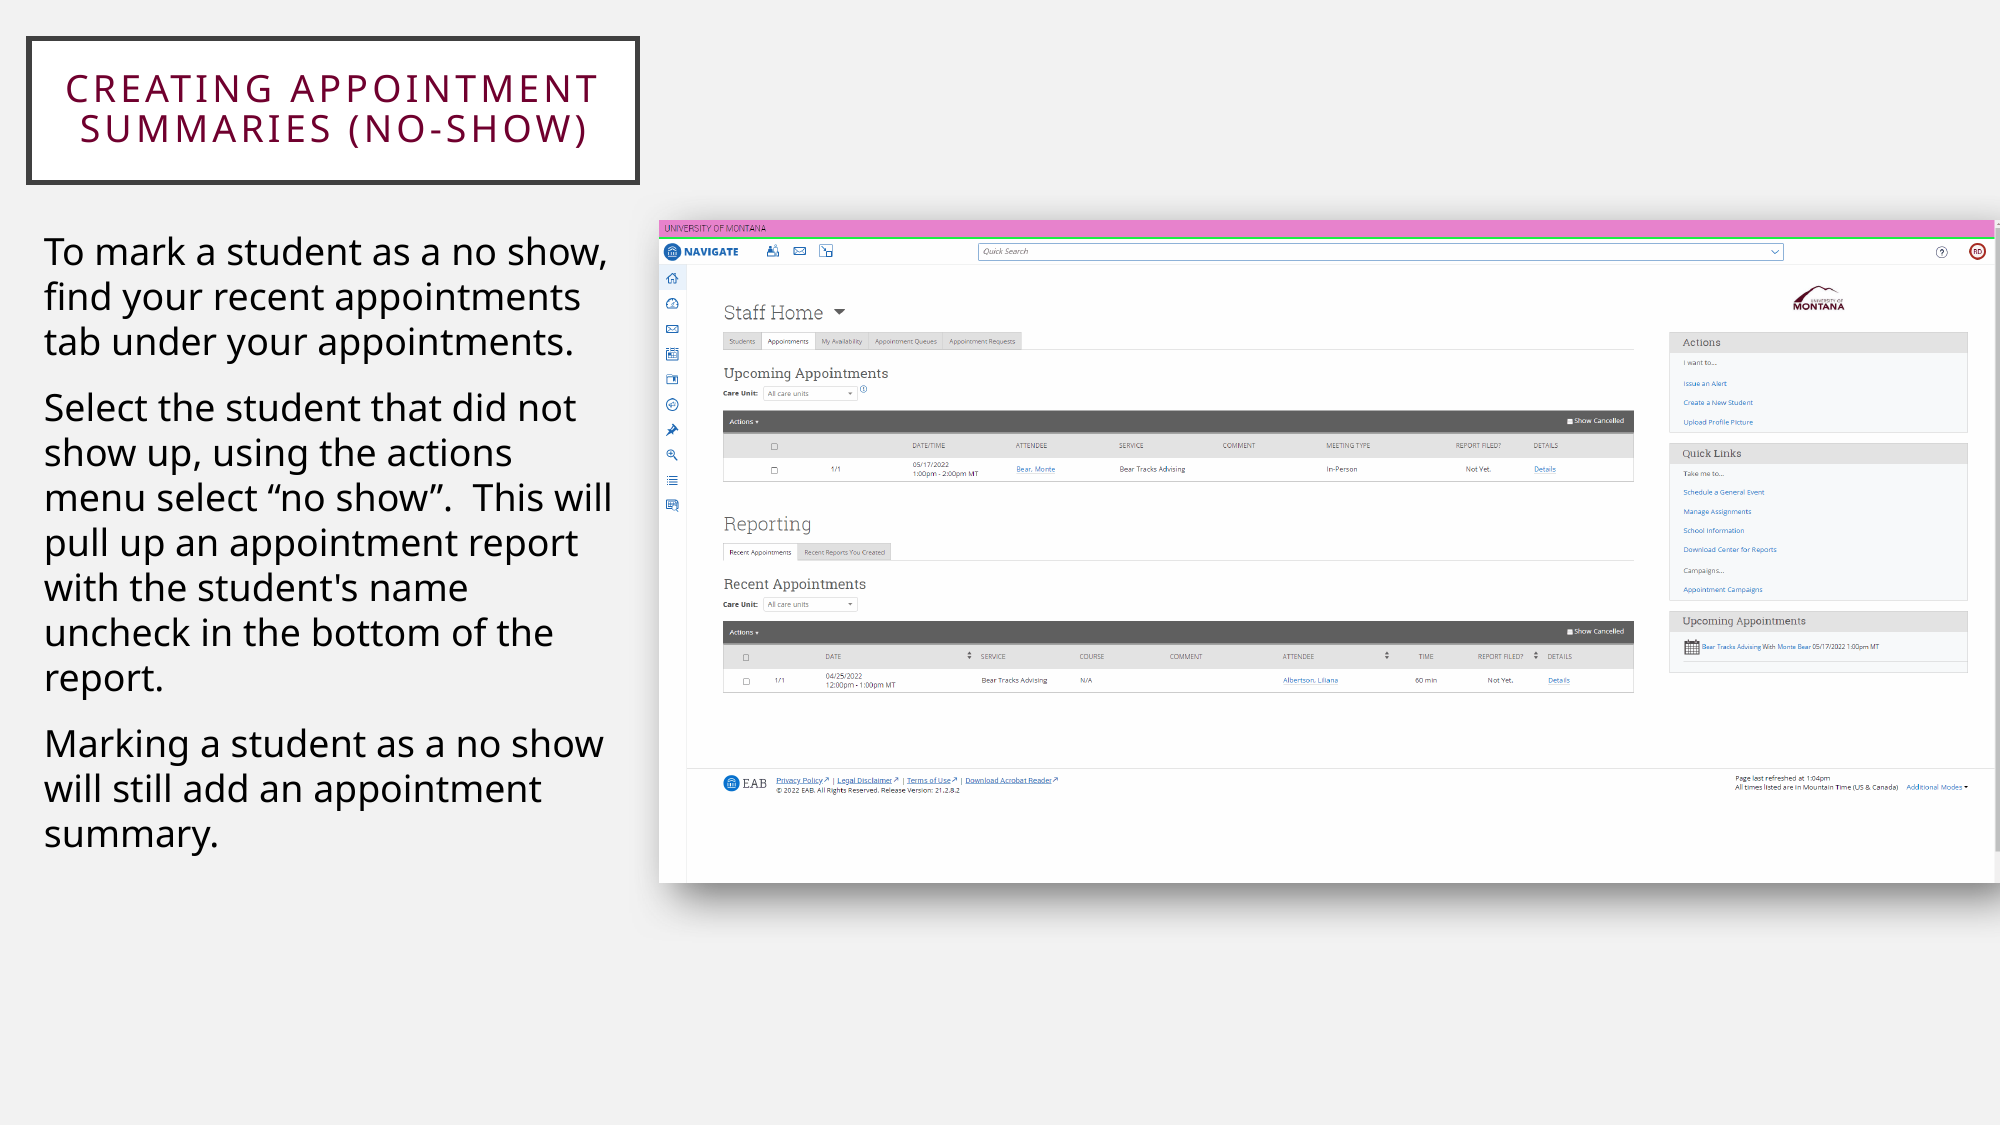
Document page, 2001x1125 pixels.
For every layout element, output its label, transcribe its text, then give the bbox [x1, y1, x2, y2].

title Creating Appointment summaries (no-show) [26, 36, 640, 185]
list To mark a student as a no show, find your recent appointments tab under your appointments. Select the student that did not show up, using the actions menu select “no show”. This will pull up an appointment report with the student's name uncheck in the bottom of the report. Marking a student as a no show will still add an appointment summary. [29, 220, 638, 993]
picture [659, 220, 2000, 883]
